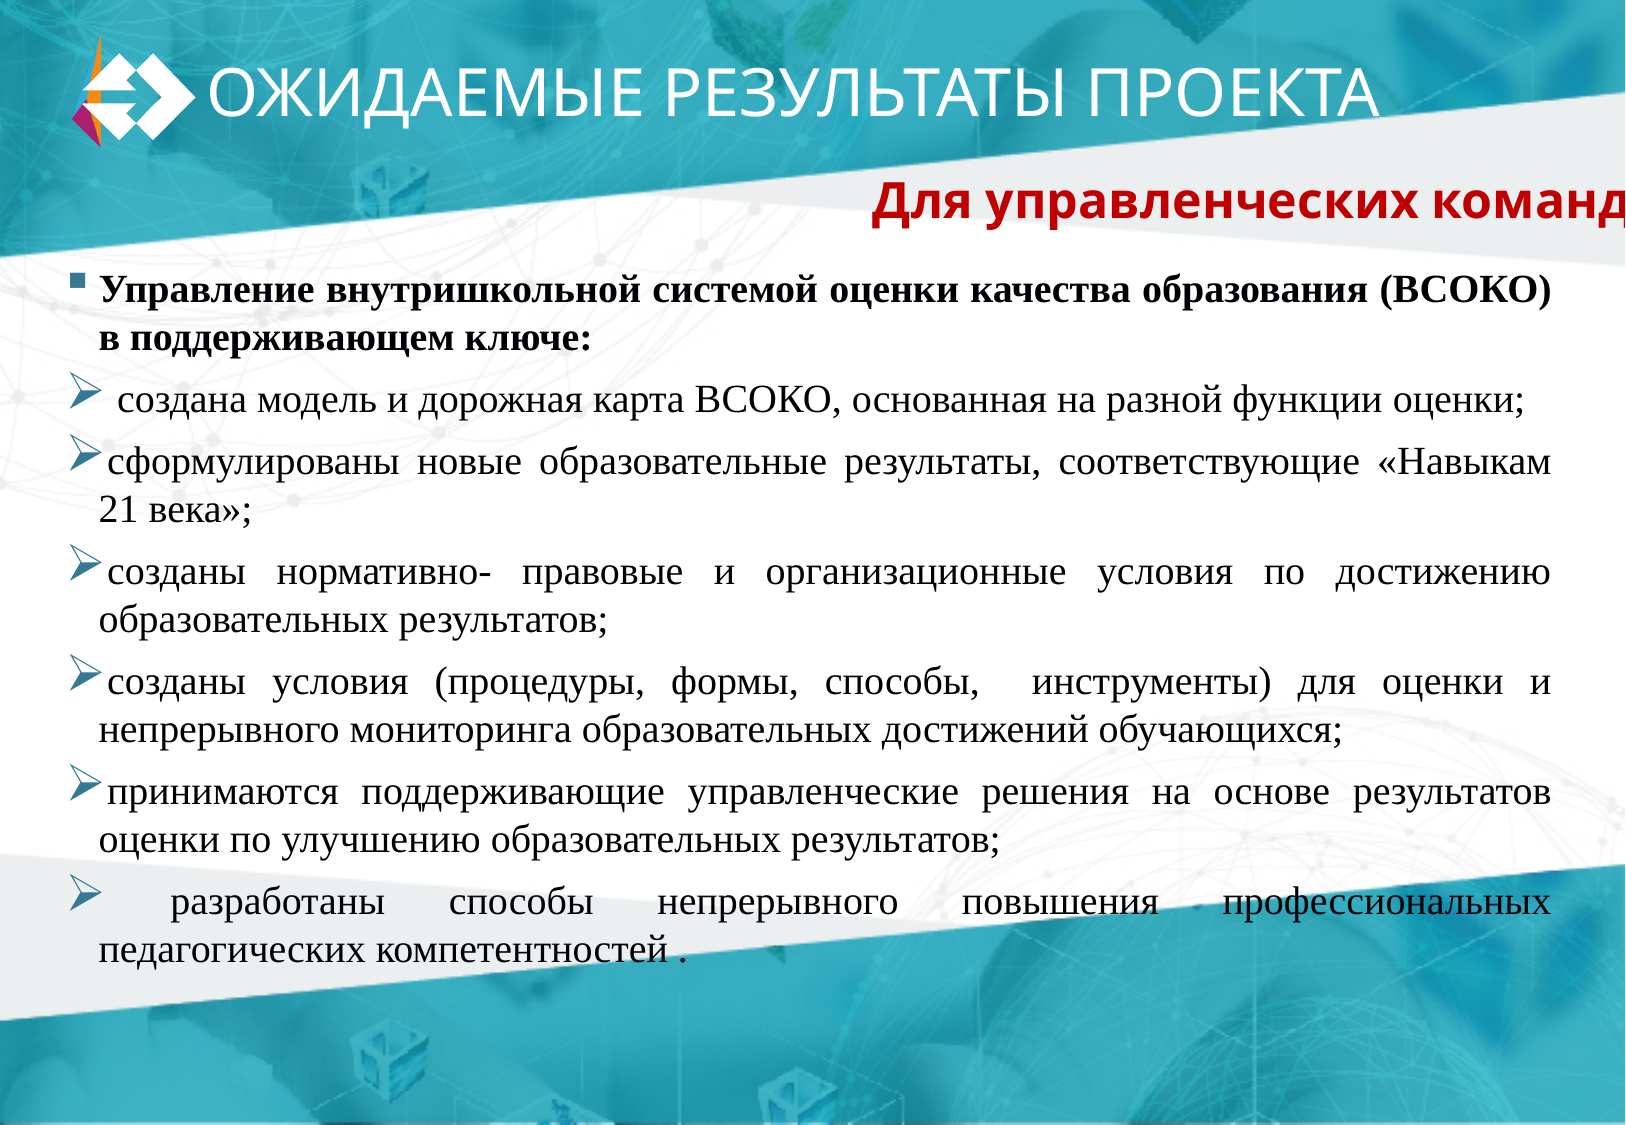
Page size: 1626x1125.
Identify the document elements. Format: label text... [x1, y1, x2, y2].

picture [0, 0, 1626, 1125]
list Управление внутришкольной системой оценки качества образования (ВСОКО) в поддерживающем ключе: создана модель и дорожная карта ВСОКО, основанная на разной функции оценки; сформулированы новые образовательные результаты, соответствующие «Навыкам 21 века»; созданы нормативно- правовые и организационные условия по достижению образовательных результатов; созданы условия (процедуры, формы, способы, инструменты) для оценки и непрерывного мониторинга образовательных достижений обучающихся; принимаются поддерживающие управленческие решения на основе результатов оценки по улучшению образовательных результатов; разработаны способы непрерывного повышения профессиональных педагогических компетентностей . [44, 255, 1569, 988]
text_box Для управленческих команд [858, 160, 1625, 236]
title ОЖИДАЕМЫЕ РЕЗУЛЬТАТЫ ПРОЕКТА [191, 42, 1621, 161]
